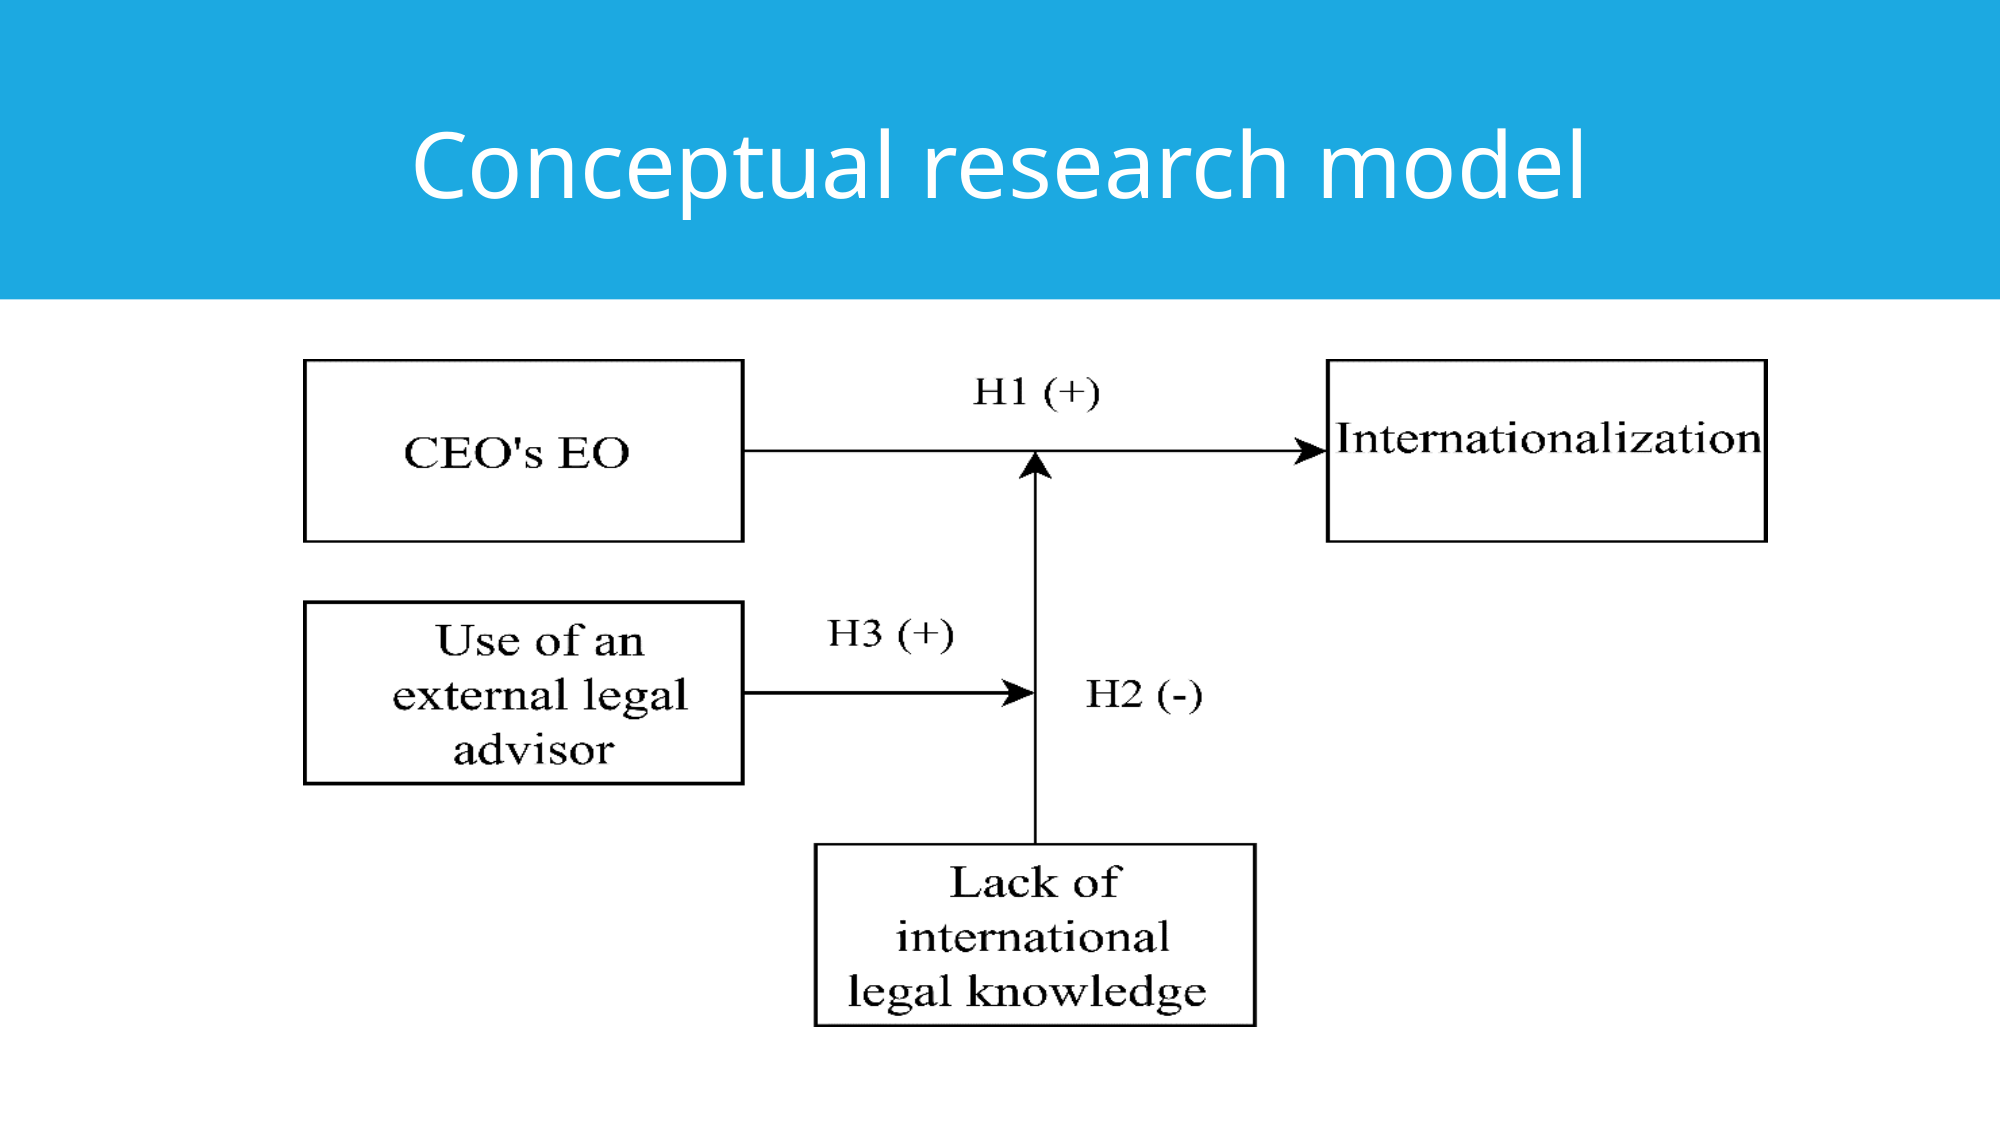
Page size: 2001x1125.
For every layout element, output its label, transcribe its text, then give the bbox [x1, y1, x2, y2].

title Conceptual research model [137, 59, 1863, 278]
picture [303, 358, 1768, 1028]
